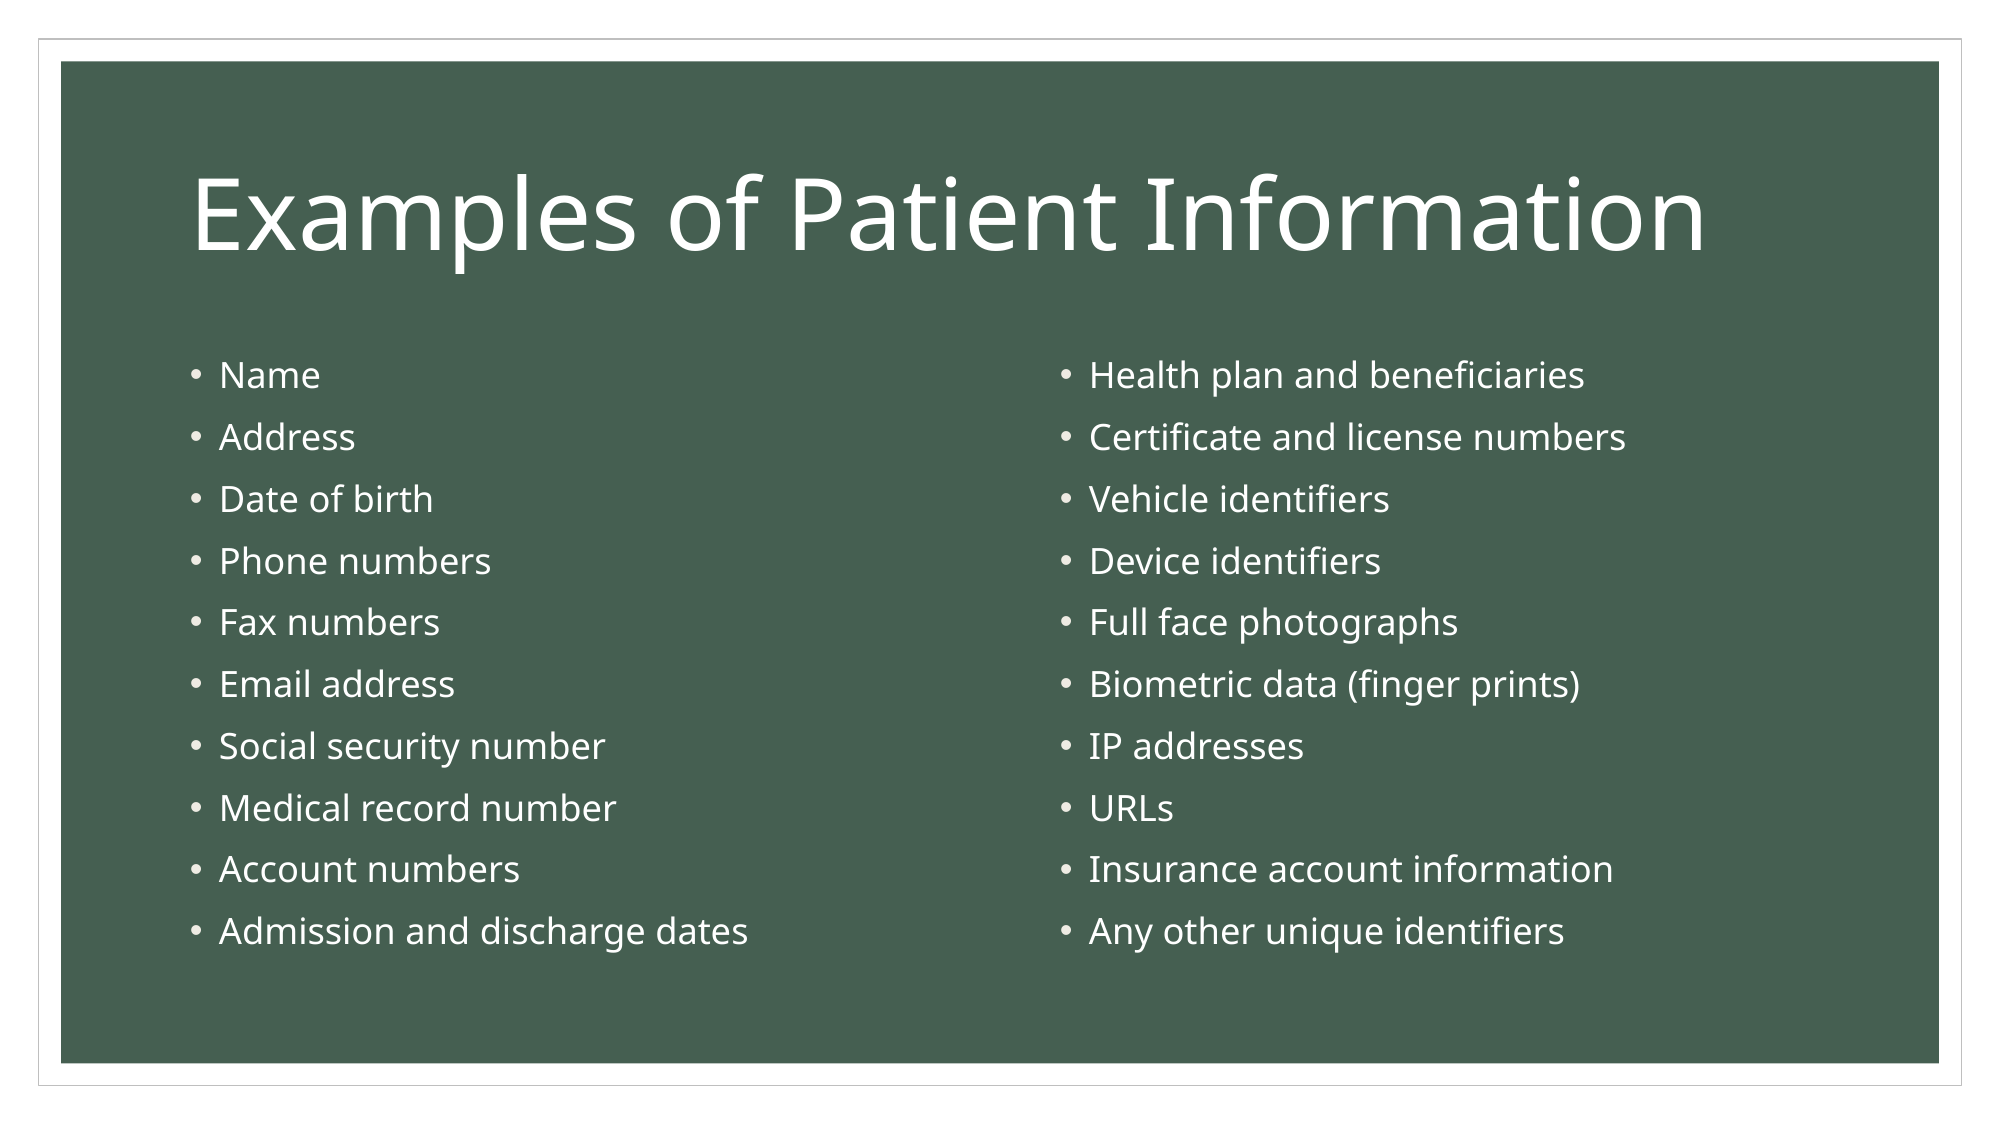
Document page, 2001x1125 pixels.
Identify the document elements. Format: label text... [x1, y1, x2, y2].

title Examples of Patient Information [174, 105, 1825, 331]
list Name Address Date of birth Phone numbers Fax numbers Email address Social security number Medical record number Account numbers Admission and discharge dates [174, 345, 955, 960]
list Health plan and beneficiaries Certificate and license numbers Vehicle identifiers Device identifiers Full face photographs Biometric data (finger prints) IP addresses URLs Insurance account information Any other unique identifiers [1044, 345, 1825, 960]
